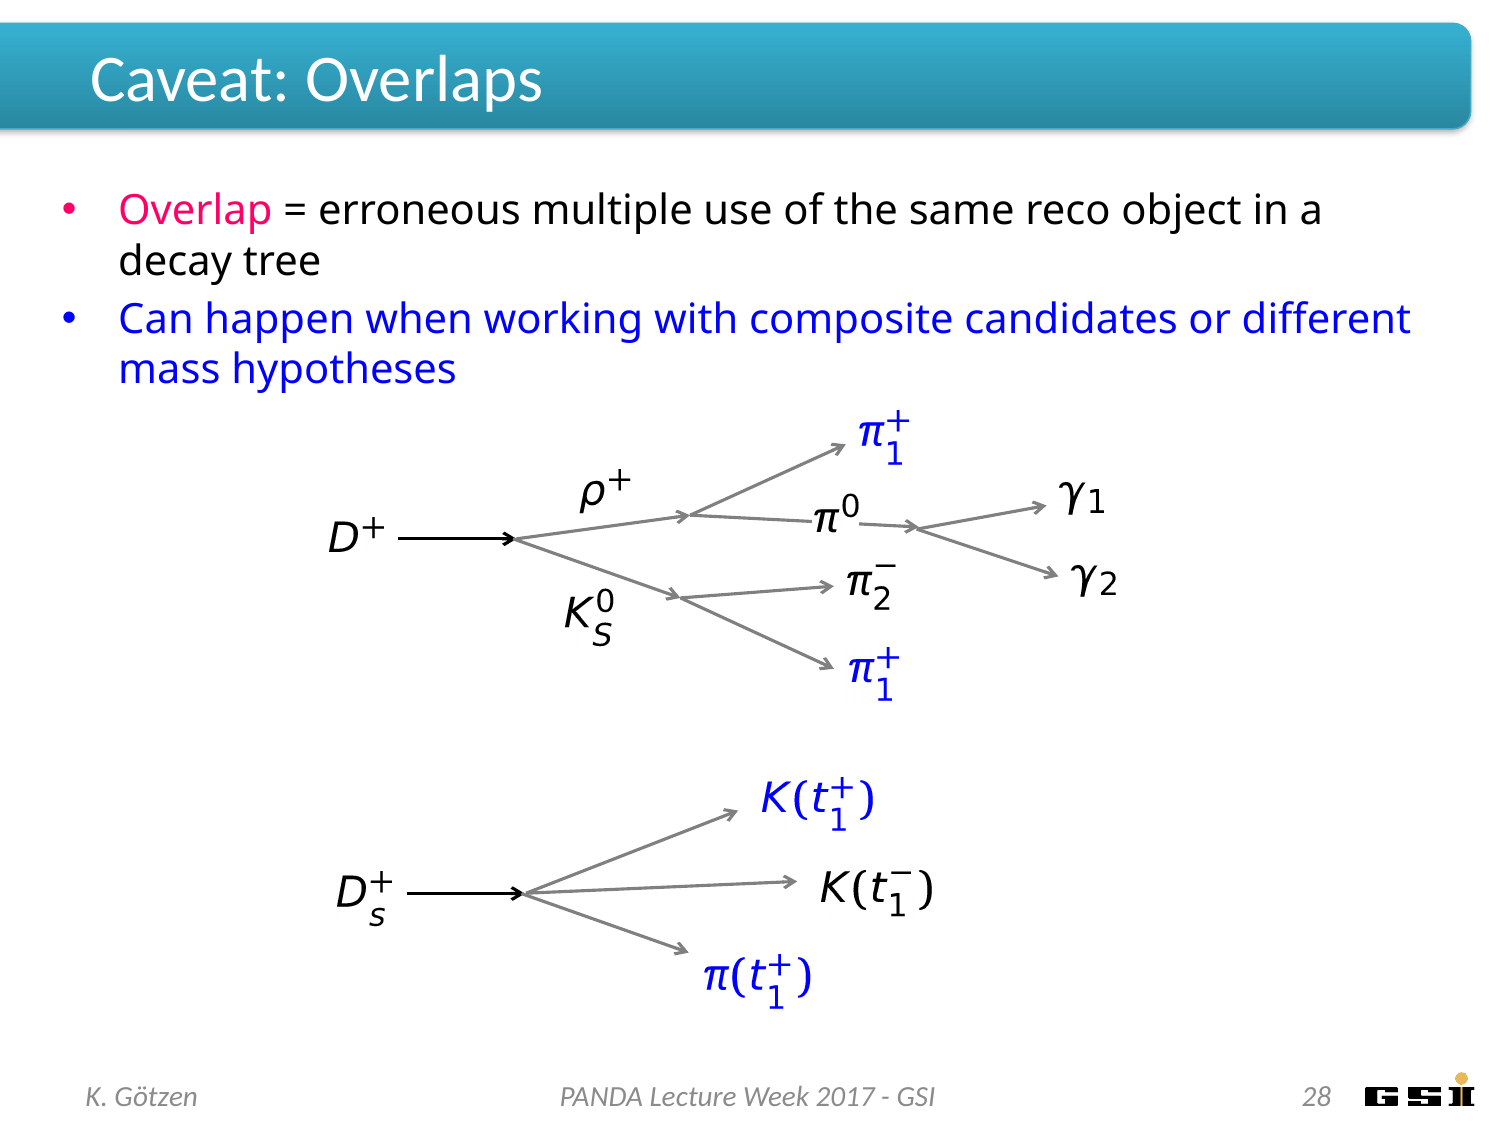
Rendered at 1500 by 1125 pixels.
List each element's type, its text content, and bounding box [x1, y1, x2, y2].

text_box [327, 408, 1117, 705]
title Caveat: Overlaps [75, 27, 1425, 123]
slide_number 28 [1125, 1065, 1347, 1125]
list Overlap = erroneous multiple use of the same reco object in a decay tree Can happen when working with composite candidates or different mass hypotheses [46, 175, 1454, 1043]
slide_number K. Götzen [70, 1065, 421, 1125]
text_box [336, 774, 935, 1012]
picture [1363, 1066, 1482, 1108]
footer PANDA Lecture Week 2017 - GSI [454, 1065, 1041, 1125]
